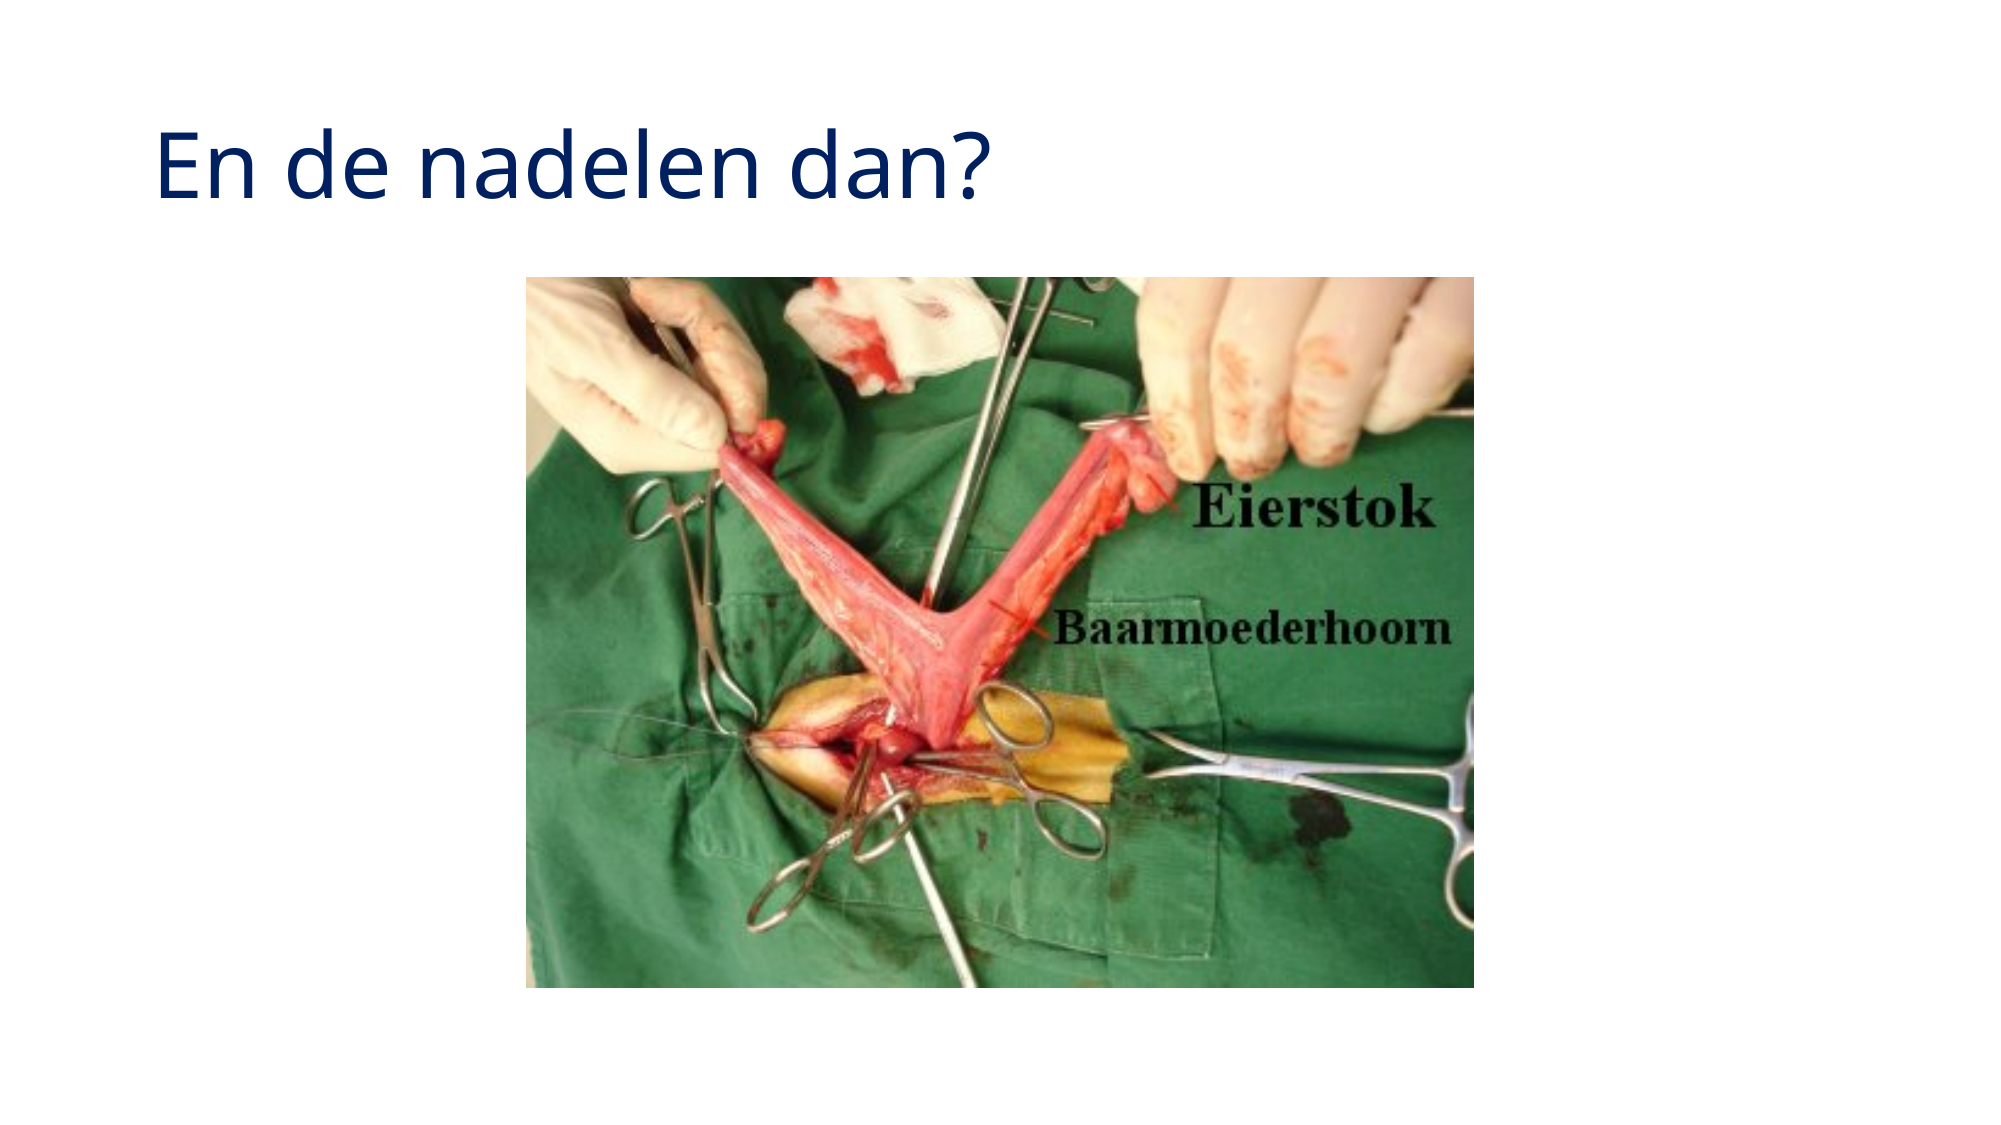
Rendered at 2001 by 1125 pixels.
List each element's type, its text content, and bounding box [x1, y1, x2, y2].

title En de nadelen dan? [137, 59, 1863, 278]
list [526, 277, 1474, 988]
